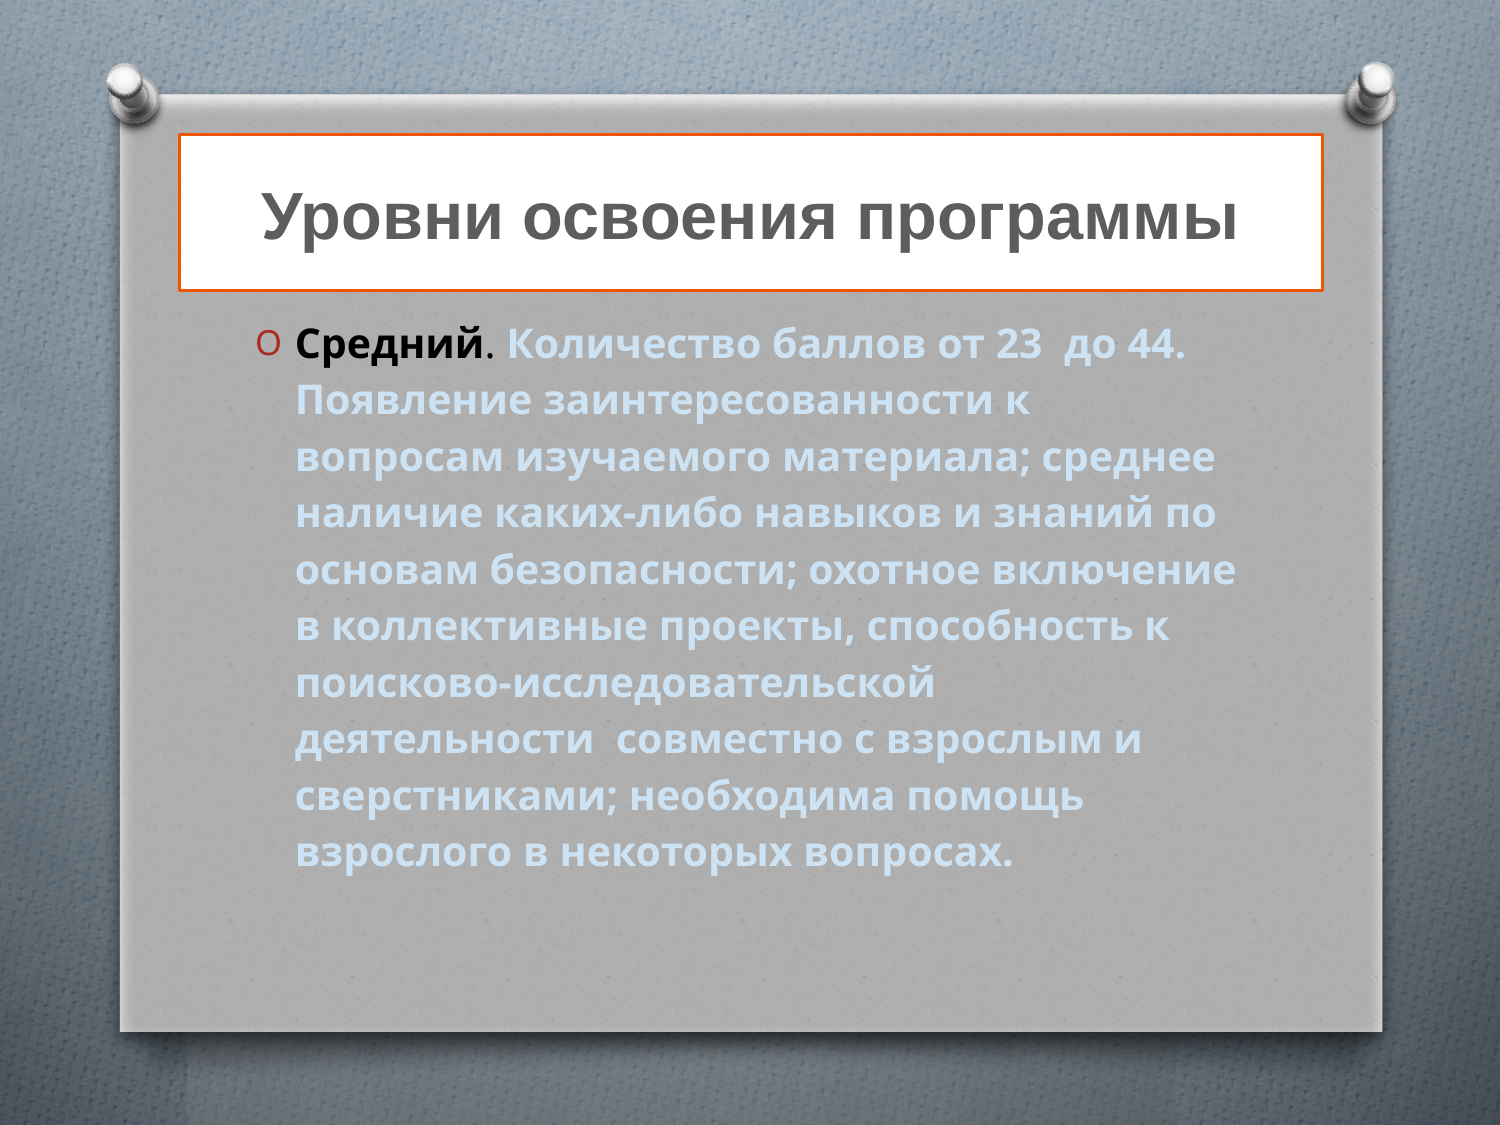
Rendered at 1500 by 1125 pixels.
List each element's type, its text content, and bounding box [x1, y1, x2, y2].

title Уровни освоения программы [178, 133, 1324, 292]
picture [1317, 35, 1439, 156]
picture [75, 29, 198, 153]
list Средний. Количество баллов от 23 до 44. Появление заинтересованности к вопросам изучаемого материала; среднее наличие каких-либо навыков и знаний по основам безопасности; охотное включение в коллективные проекты, способность к поисково-исследовательской деятельности совместно с взрослым и сверстниками; необходима помощь взрослого в некоторых вопросах. [240, 302, 1257, 939]
